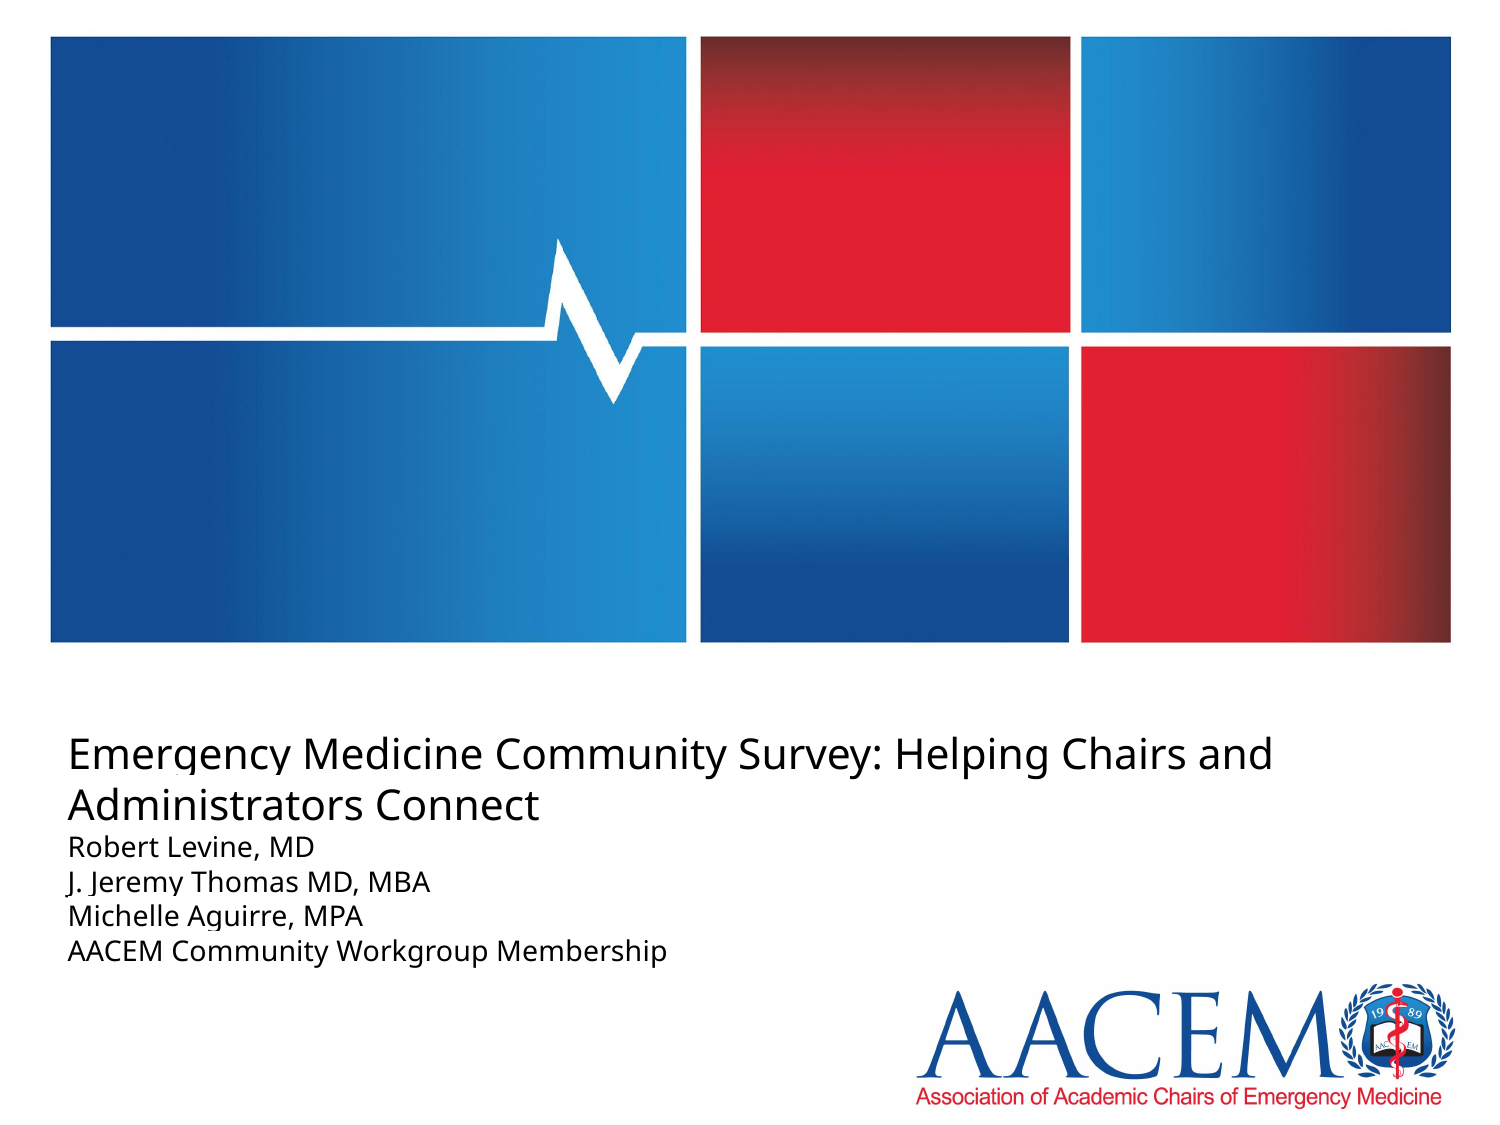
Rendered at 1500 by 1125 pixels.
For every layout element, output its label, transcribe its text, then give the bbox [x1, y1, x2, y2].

title Emergency Medicine Community Survey: Helping Chairs and Administrators Connect Robert Levine, MD J. Jeremy Thomas MD, MBA Michelle Aguirre, MPA AACEM Community Workgroup Membership [52, 718, 1500, 975]
picture [910, 975, 1469, 1112]
picture [0, 0, 1500, 655]
